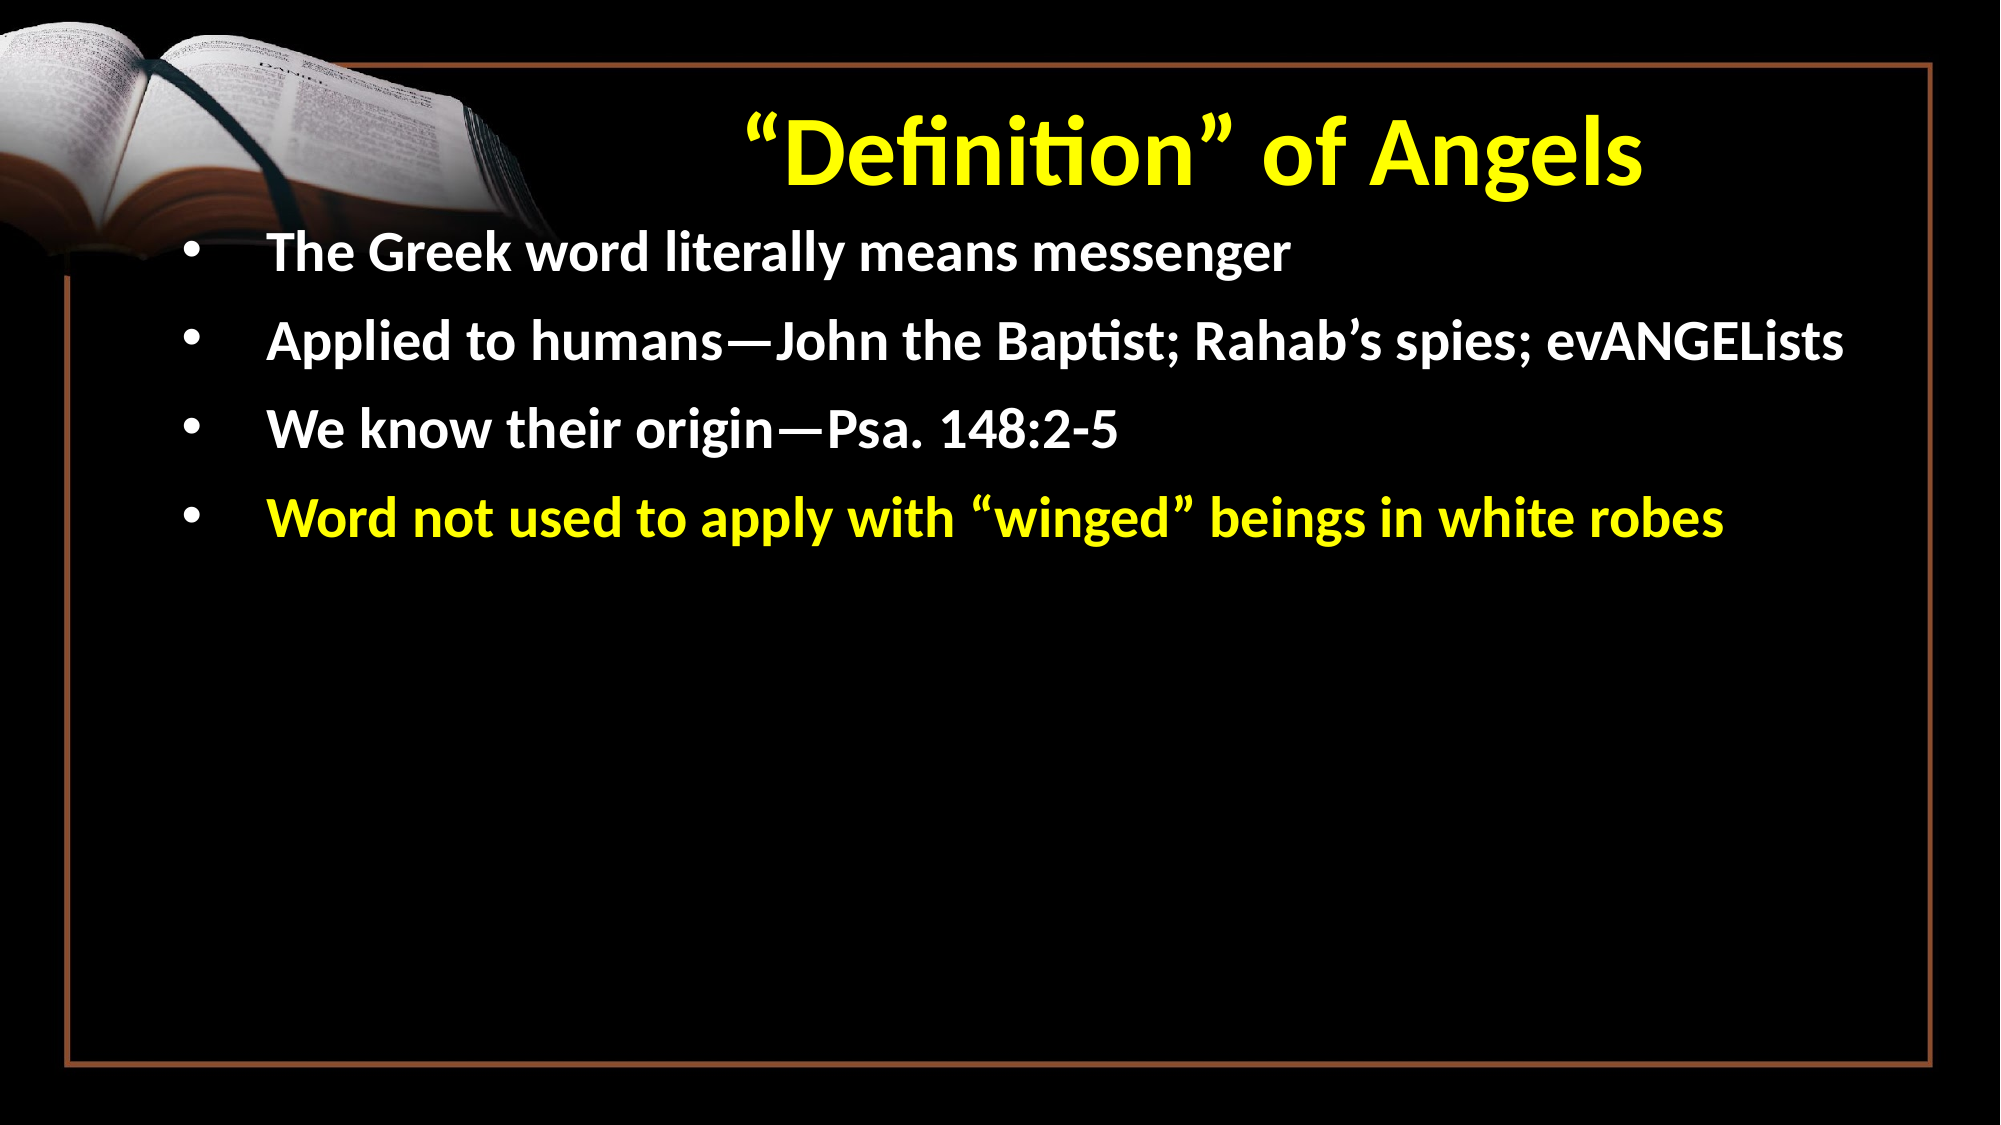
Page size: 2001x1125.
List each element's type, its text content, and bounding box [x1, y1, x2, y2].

text_box The Greek word literally means messenger Applied to humans—John the Baptist; Rahab’s spies; evANGELists We know their origin—Psa. 148:2-5 Word not used to apply with “winged” beings in white robes [166, 205, 1872, 557]
title “Definition” of Angels [433, 33, 1952, 273]
picture [0, 0, 2000, 1125]
